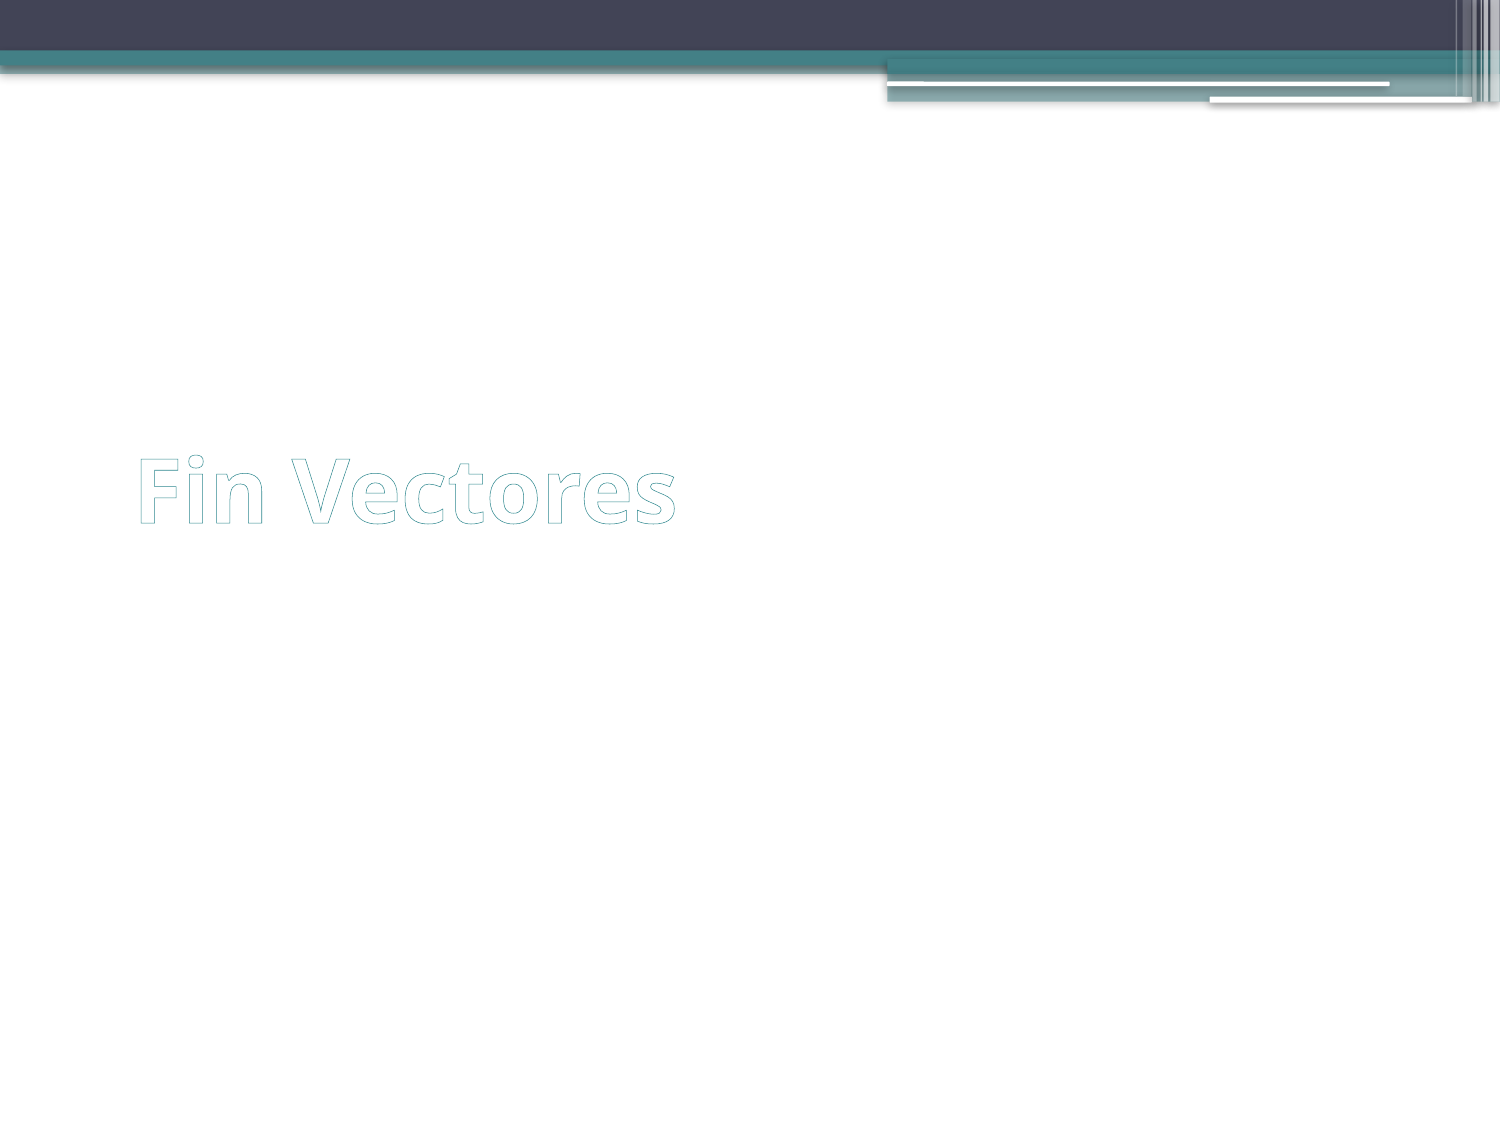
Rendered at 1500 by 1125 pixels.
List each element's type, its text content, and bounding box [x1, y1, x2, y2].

title Fin Vectores [118, 324, 1394, 549]
